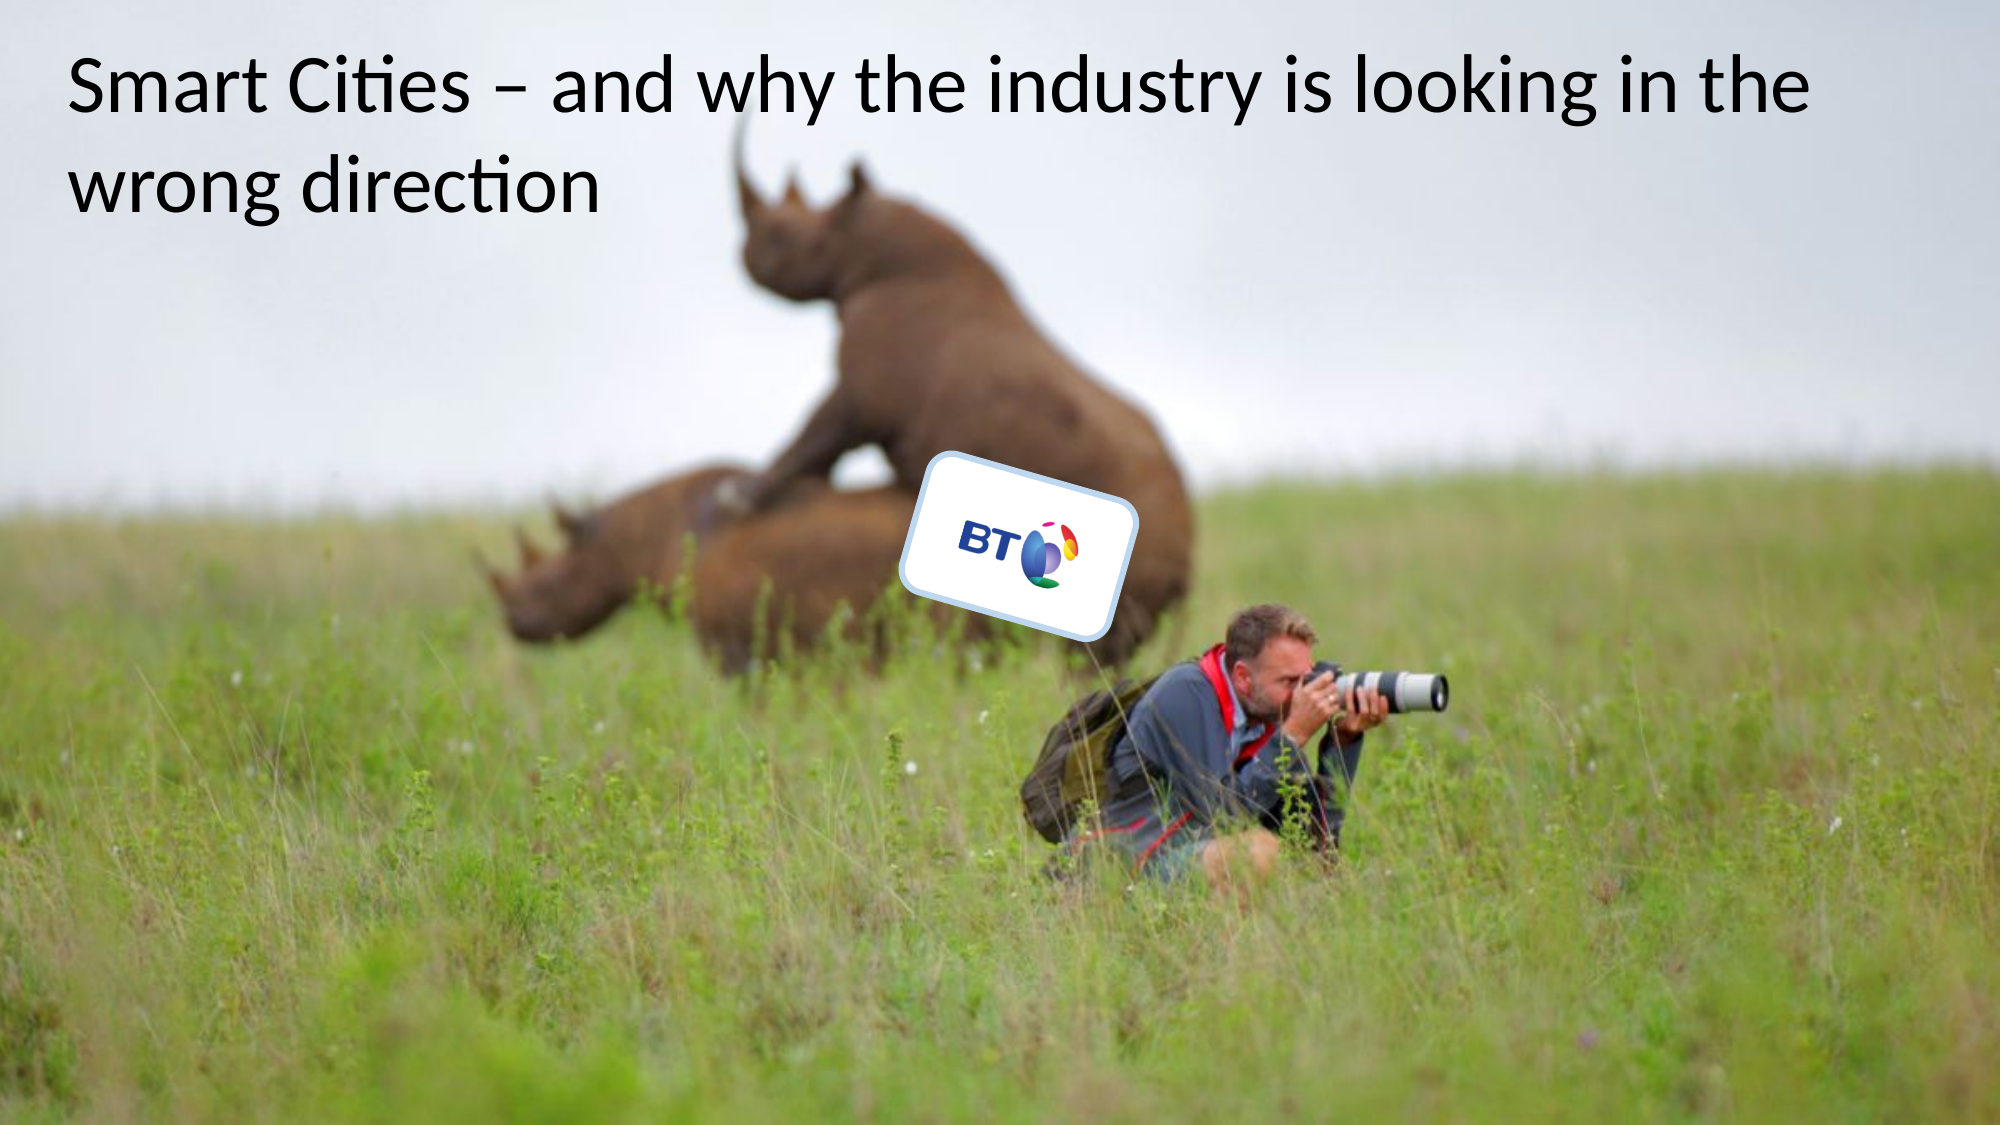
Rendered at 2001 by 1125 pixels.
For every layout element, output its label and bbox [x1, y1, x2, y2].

text_box [911, 474, 1127, 618]
picture [0, 0, 2000, 1125]
